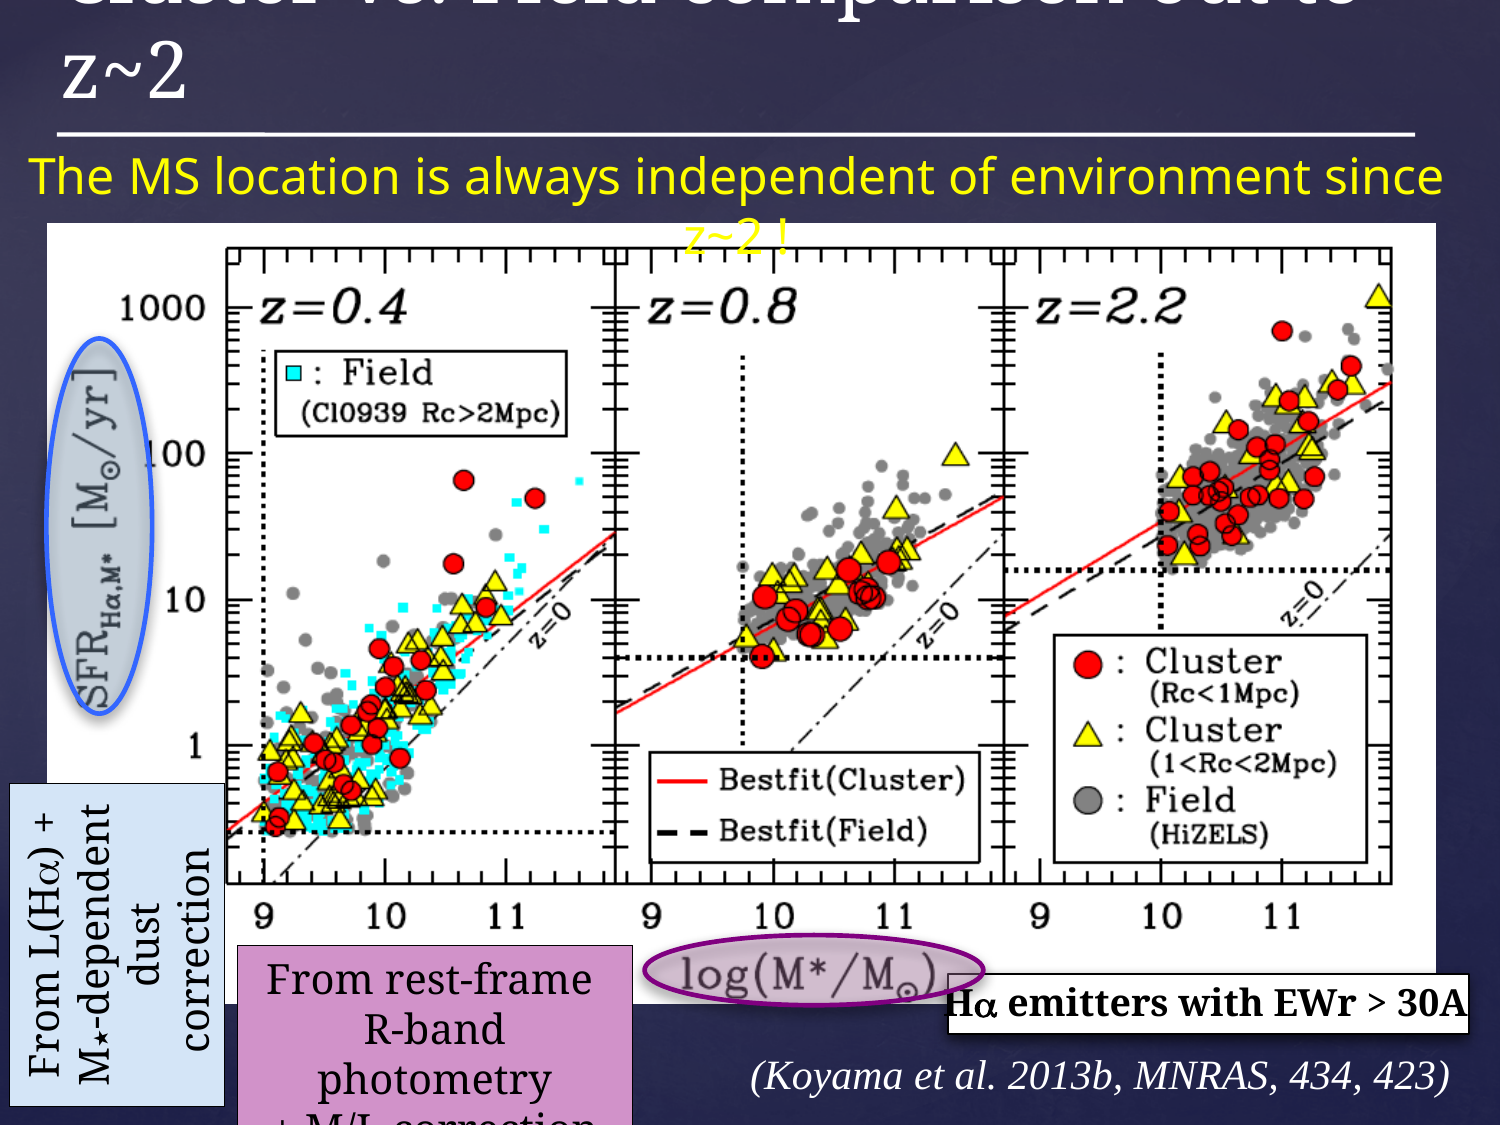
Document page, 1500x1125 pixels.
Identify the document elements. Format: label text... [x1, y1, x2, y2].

title Cluster vs. Field comparison out to z~2 [45, 0, 1482, 122]
text_box (Koyama et al. 2013b, MNRAS, 434, 423) [695, 1040, 1500, 1106]
text_box Ha emitters with EWr > 30A [918, 971, 1493, 1032]
text_box From L(Ha) + M★-dependent dust correction [9, 783, 225, 1107]
text_box From rest-frame R-band photometry + M/L correction [237, 1021, 633, 1125]
text_box The MS location is always independent of environment since z~2 ! [4, 137, 1470, 273]
picture [47, 223, 1436, 1005]
